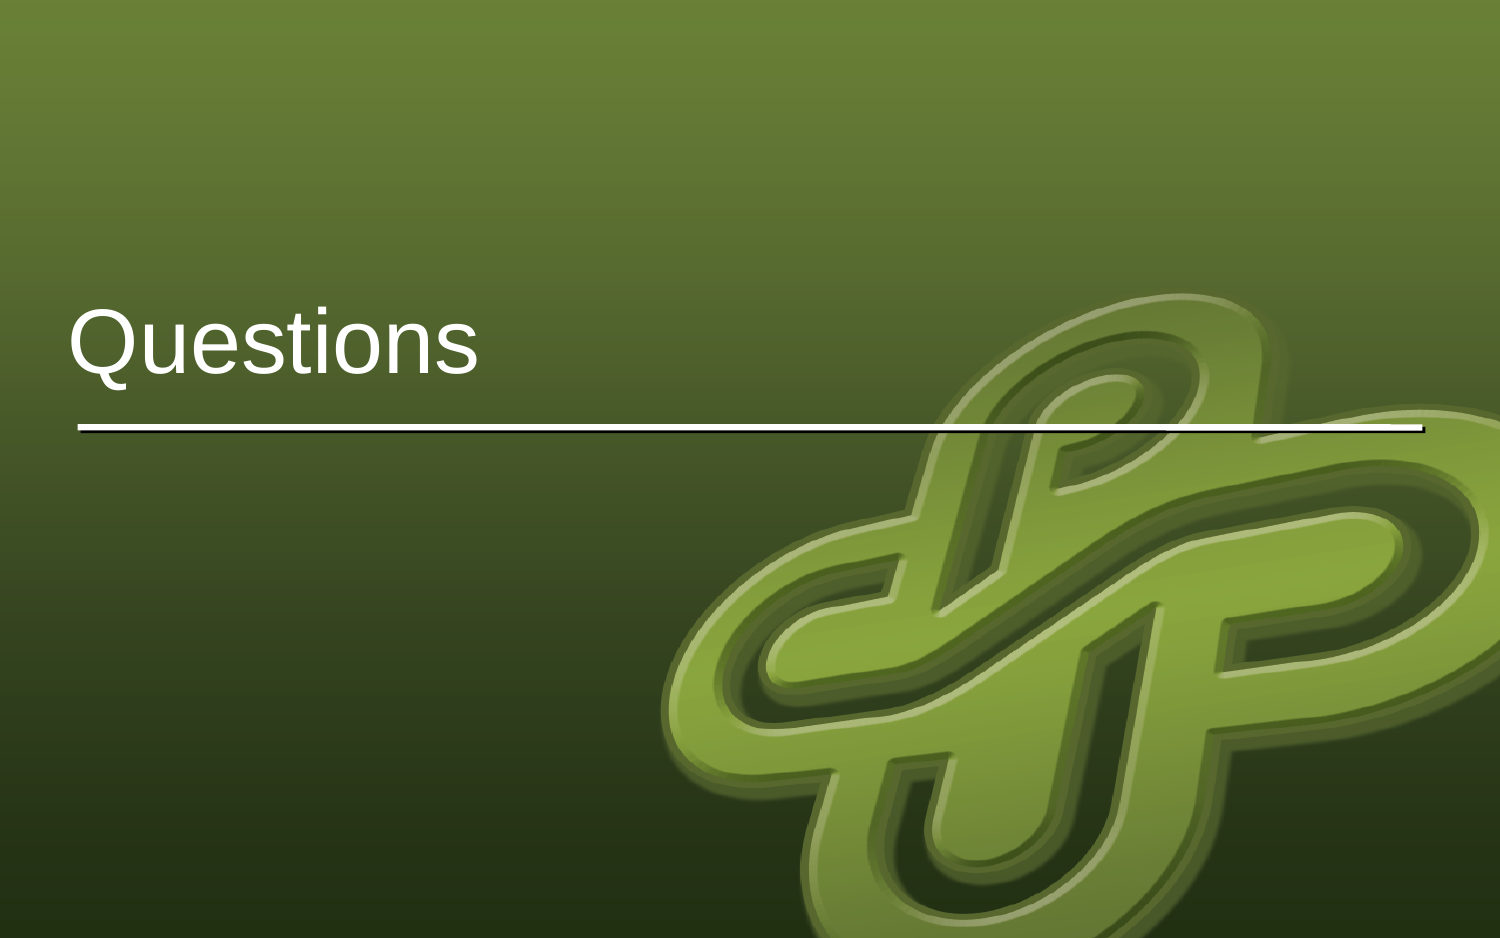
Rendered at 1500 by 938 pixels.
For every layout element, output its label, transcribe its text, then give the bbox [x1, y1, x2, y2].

title Questions [52, 198, 1329, 401]
picture [0, 0, 1500, 938]
